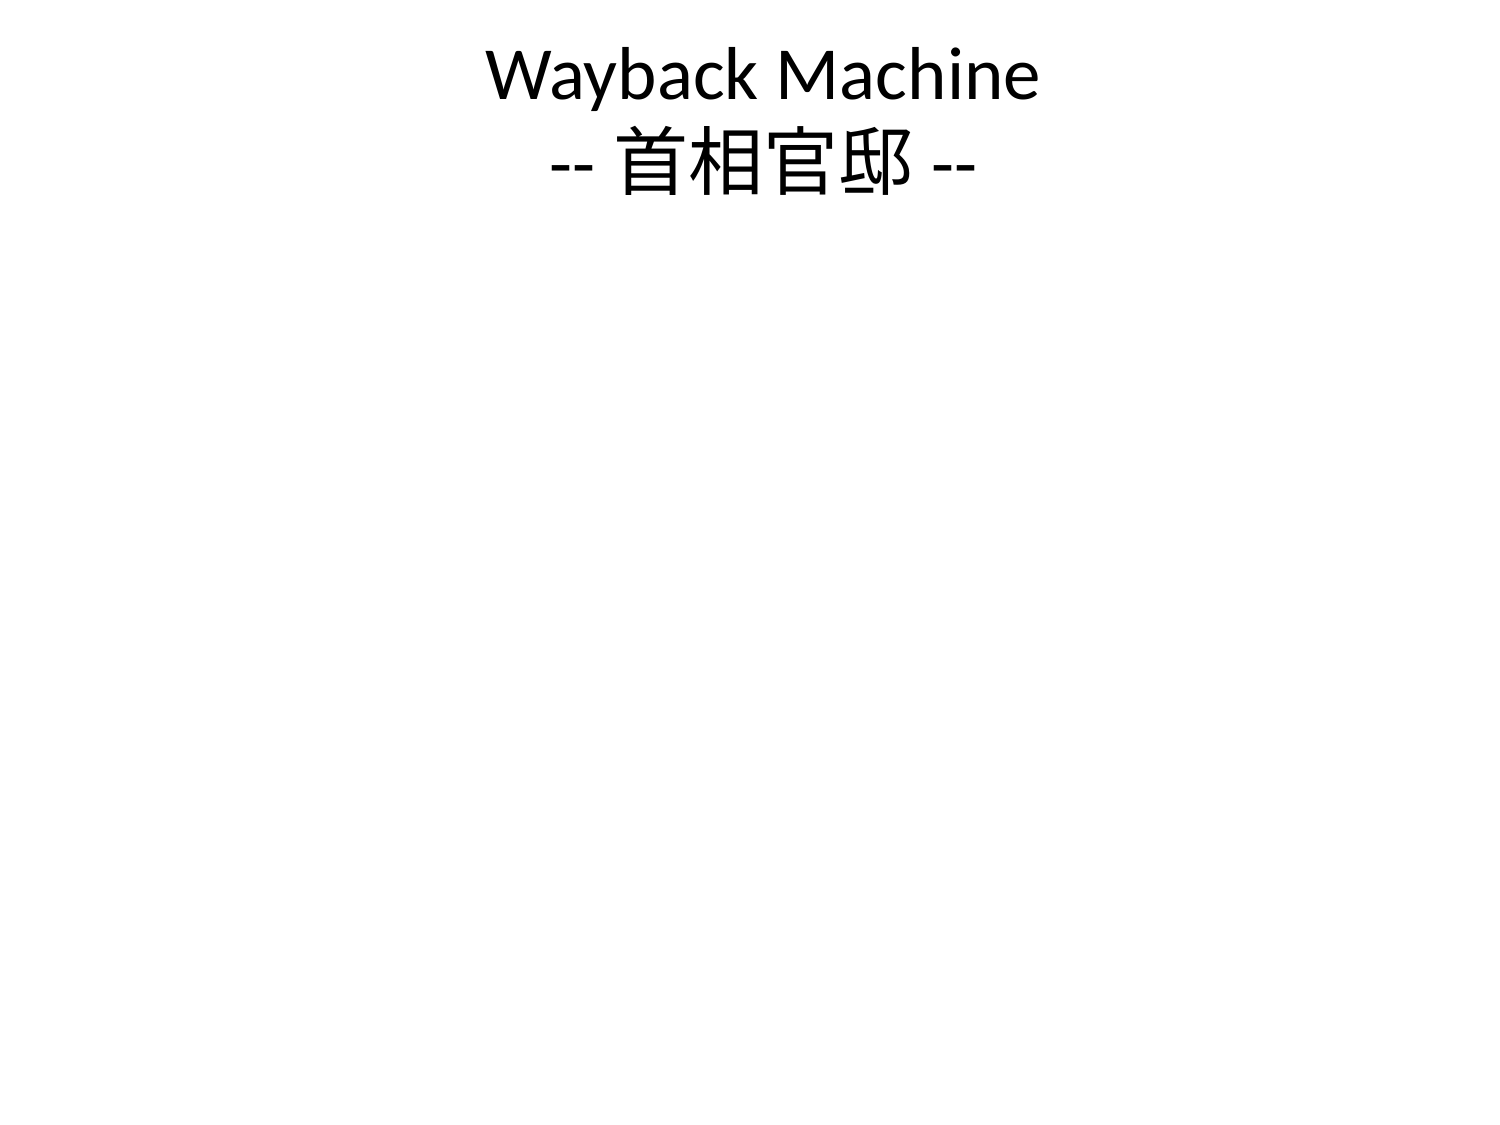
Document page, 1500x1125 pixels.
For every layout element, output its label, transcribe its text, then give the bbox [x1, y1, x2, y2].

title Wayback Machine --首相官邸-- [88, 20, 1439, 208]
